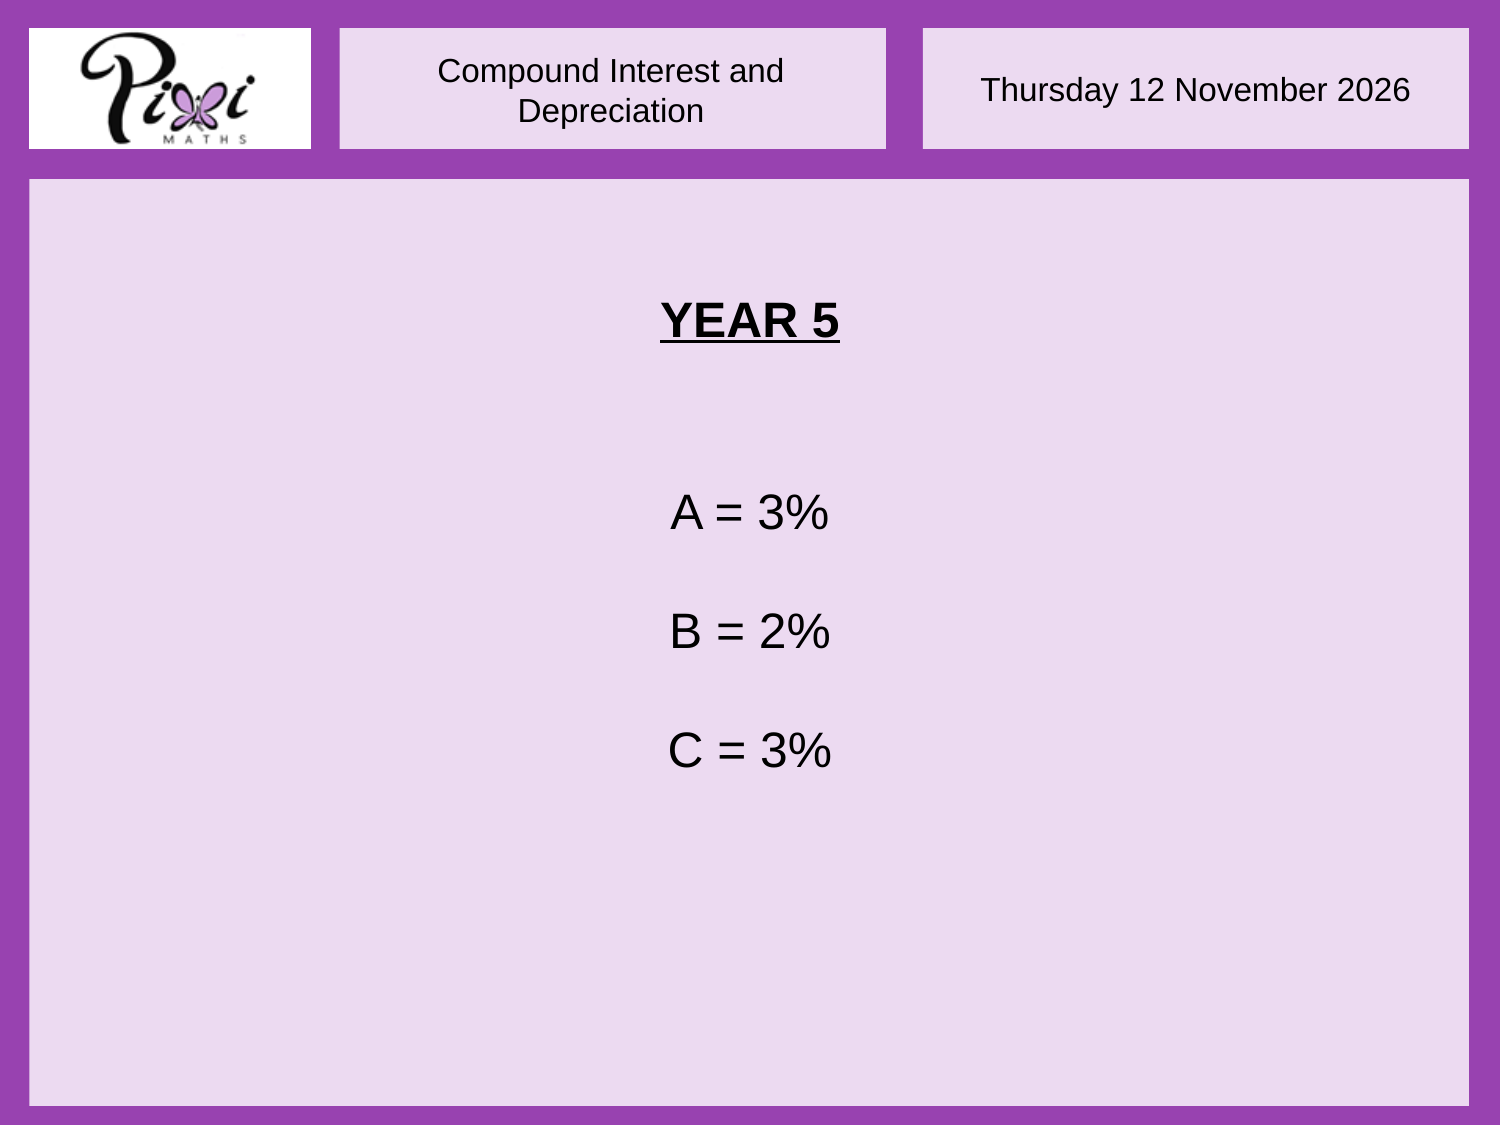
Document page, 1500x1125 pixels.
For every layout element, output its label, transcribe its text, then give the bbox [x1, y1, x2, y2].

text_box YEAR 5 [572, 280, 928, 355]
picture [0, 0, 1500, 1125]
text_box A = 3% B = 2% C = 3% [374, 471, 1125, 786]
